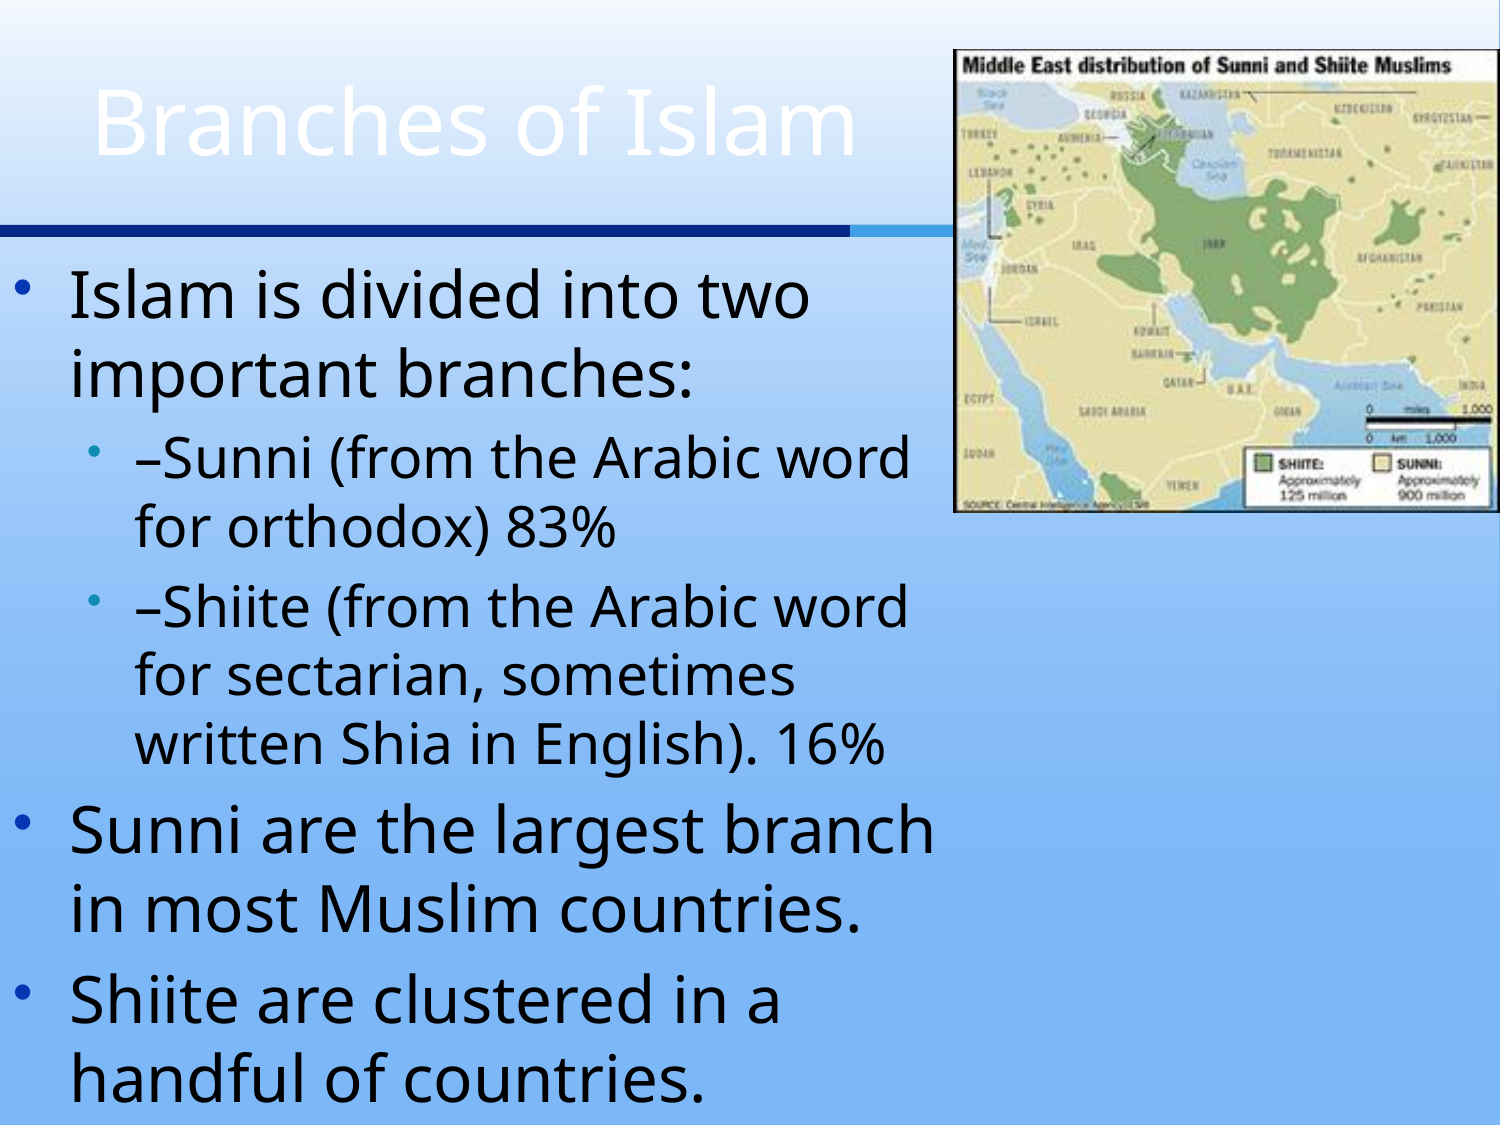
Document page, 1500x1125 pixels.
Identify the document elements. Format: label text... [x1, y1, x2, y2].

picture [953, 49, 1500, 513]
list Islam is divided into two important branches: –Sunni (from the Arabic word for orthodox) 83% –Shiite (from the Arabic word for sectarian, sometimes written Shia in English). 16% Sunni are the largest branch in most Muslim countries. Shiite are clustered in a handful of countries. [0, 246, 1013, 1125]
title Branches of Islam [75, 24, 1425, 213]
